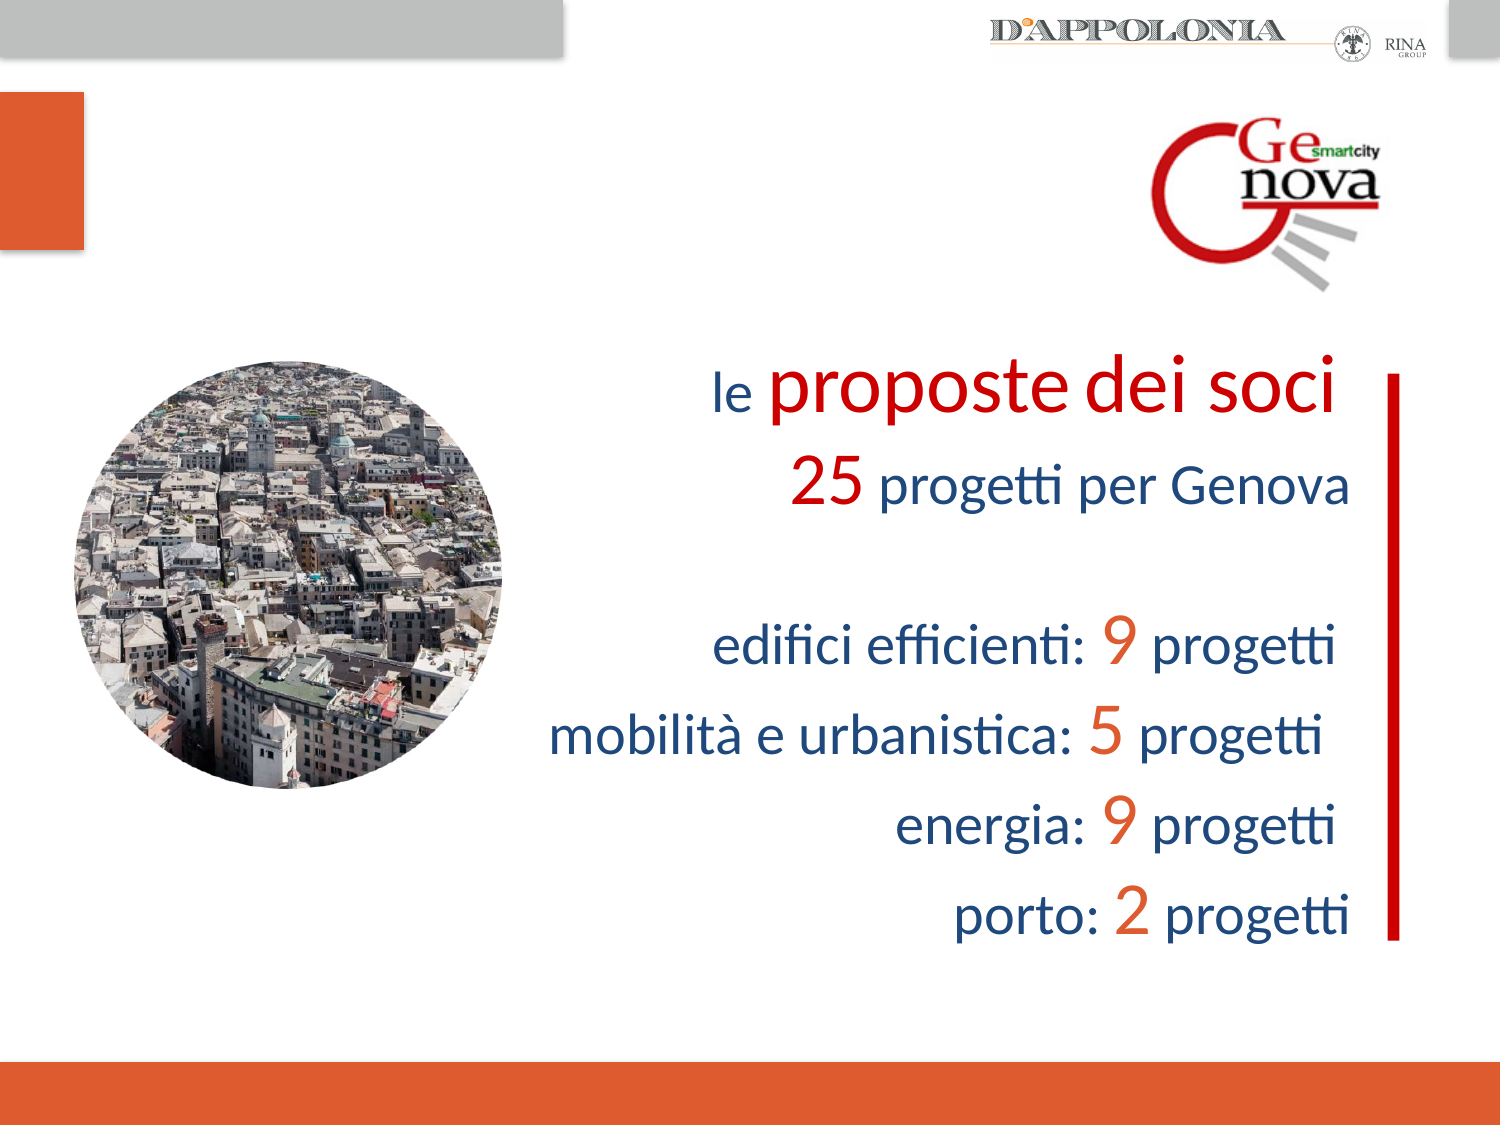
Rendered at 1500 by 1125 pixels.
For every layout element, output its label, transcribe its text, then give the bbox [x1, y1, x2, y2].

picture [990, 18, 1426, 62]
picture [29, 314, 526, 835]
text_box le proposte dei soci 25 progetti per Genova edifici efficienti: 9 progetti mobilità e urbanistica: 5 progetti energia: 9 progetti porto: 2 progetti [0, 196, 1366, 1083]
picture [1139, 101, 1400, 315]
text_box [1387, 373, 1400, 941]
